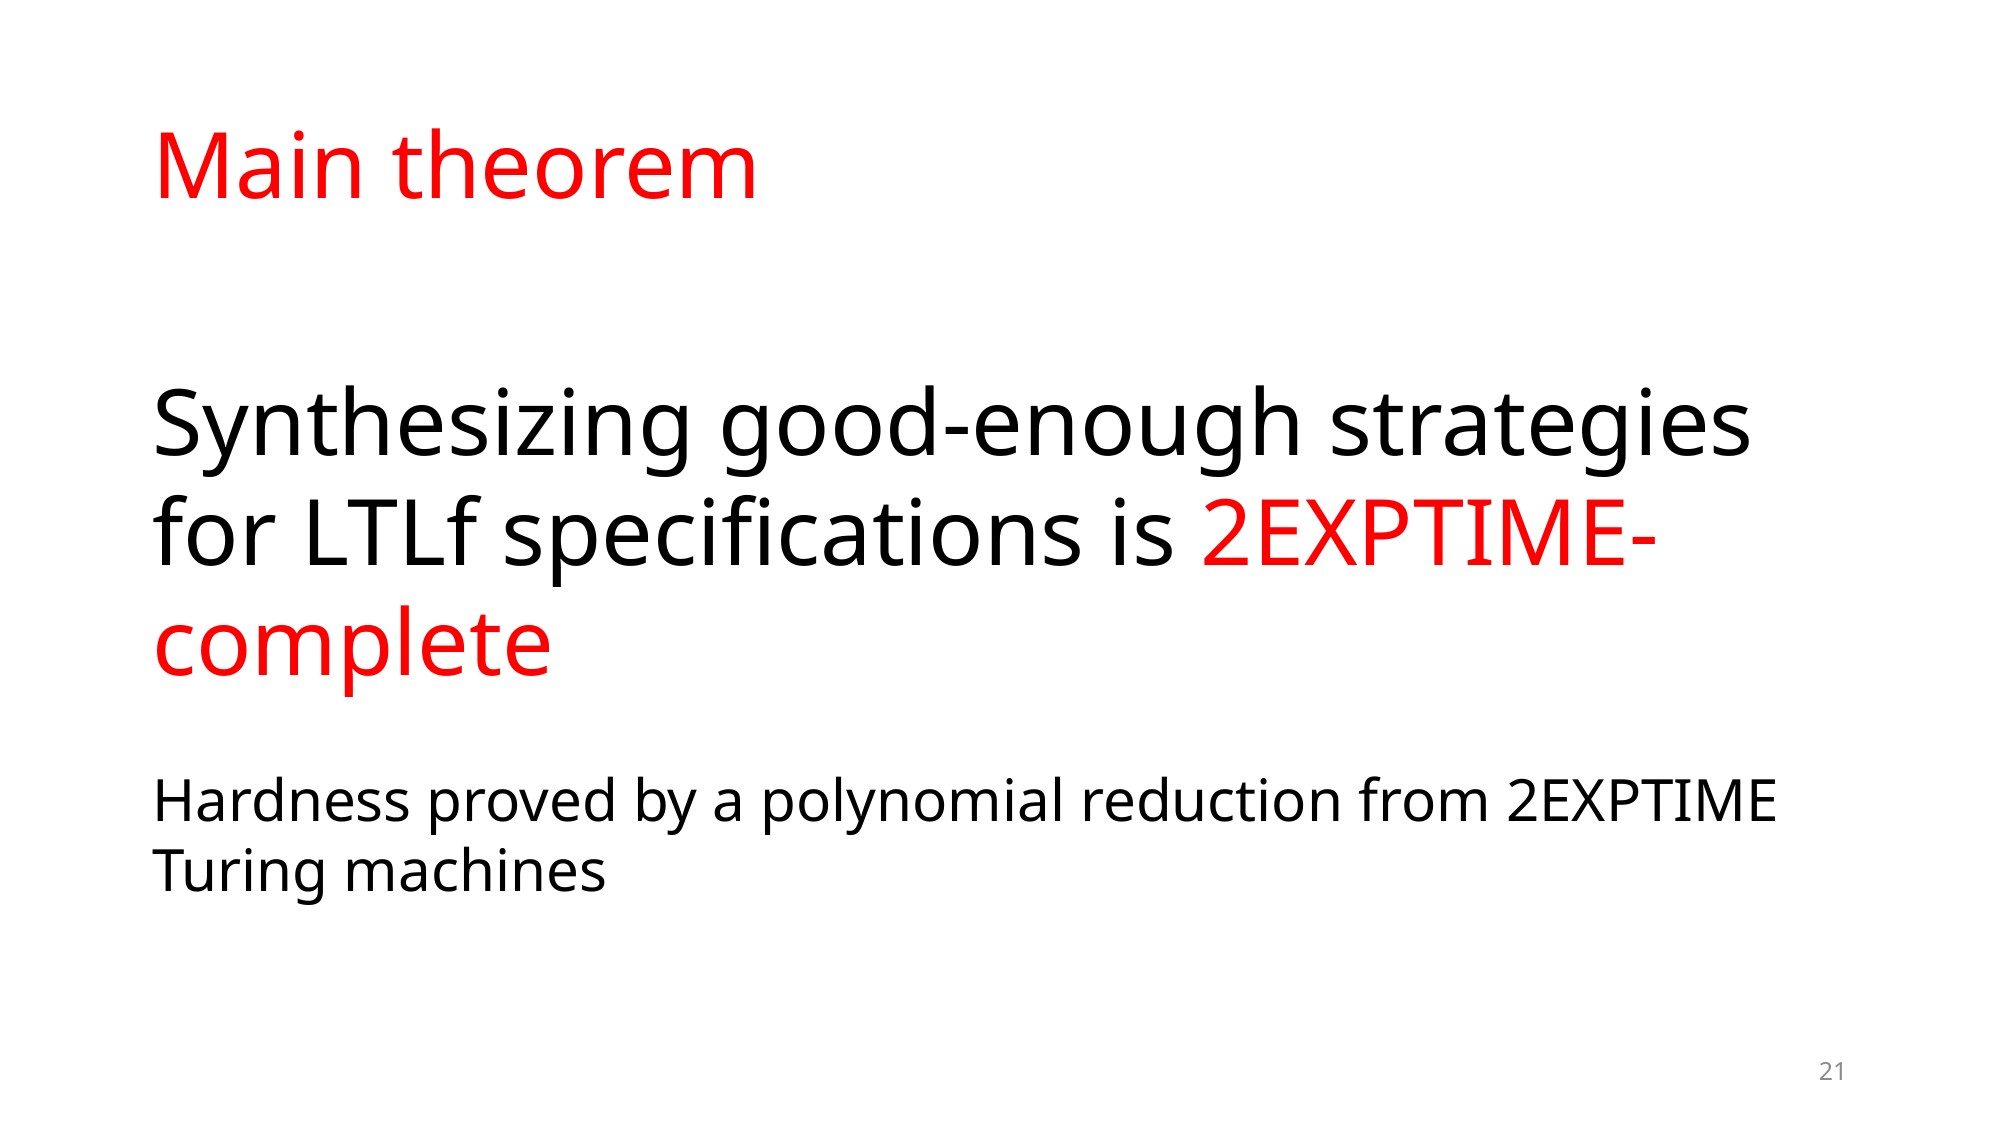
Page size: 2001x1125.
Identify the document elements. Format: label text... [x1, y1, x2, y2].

list Synthesizing good-enough strategies for LTLf specifications is 2EXPTIME-complete Hardness proved by a polynomial reduction from 2EXPTIME Turing machines [137, 255, 1900, 938]
slide_number 21 [1412, 1042, 1863, 1103]
title Main theorem [137, 59, 1936, 278]
